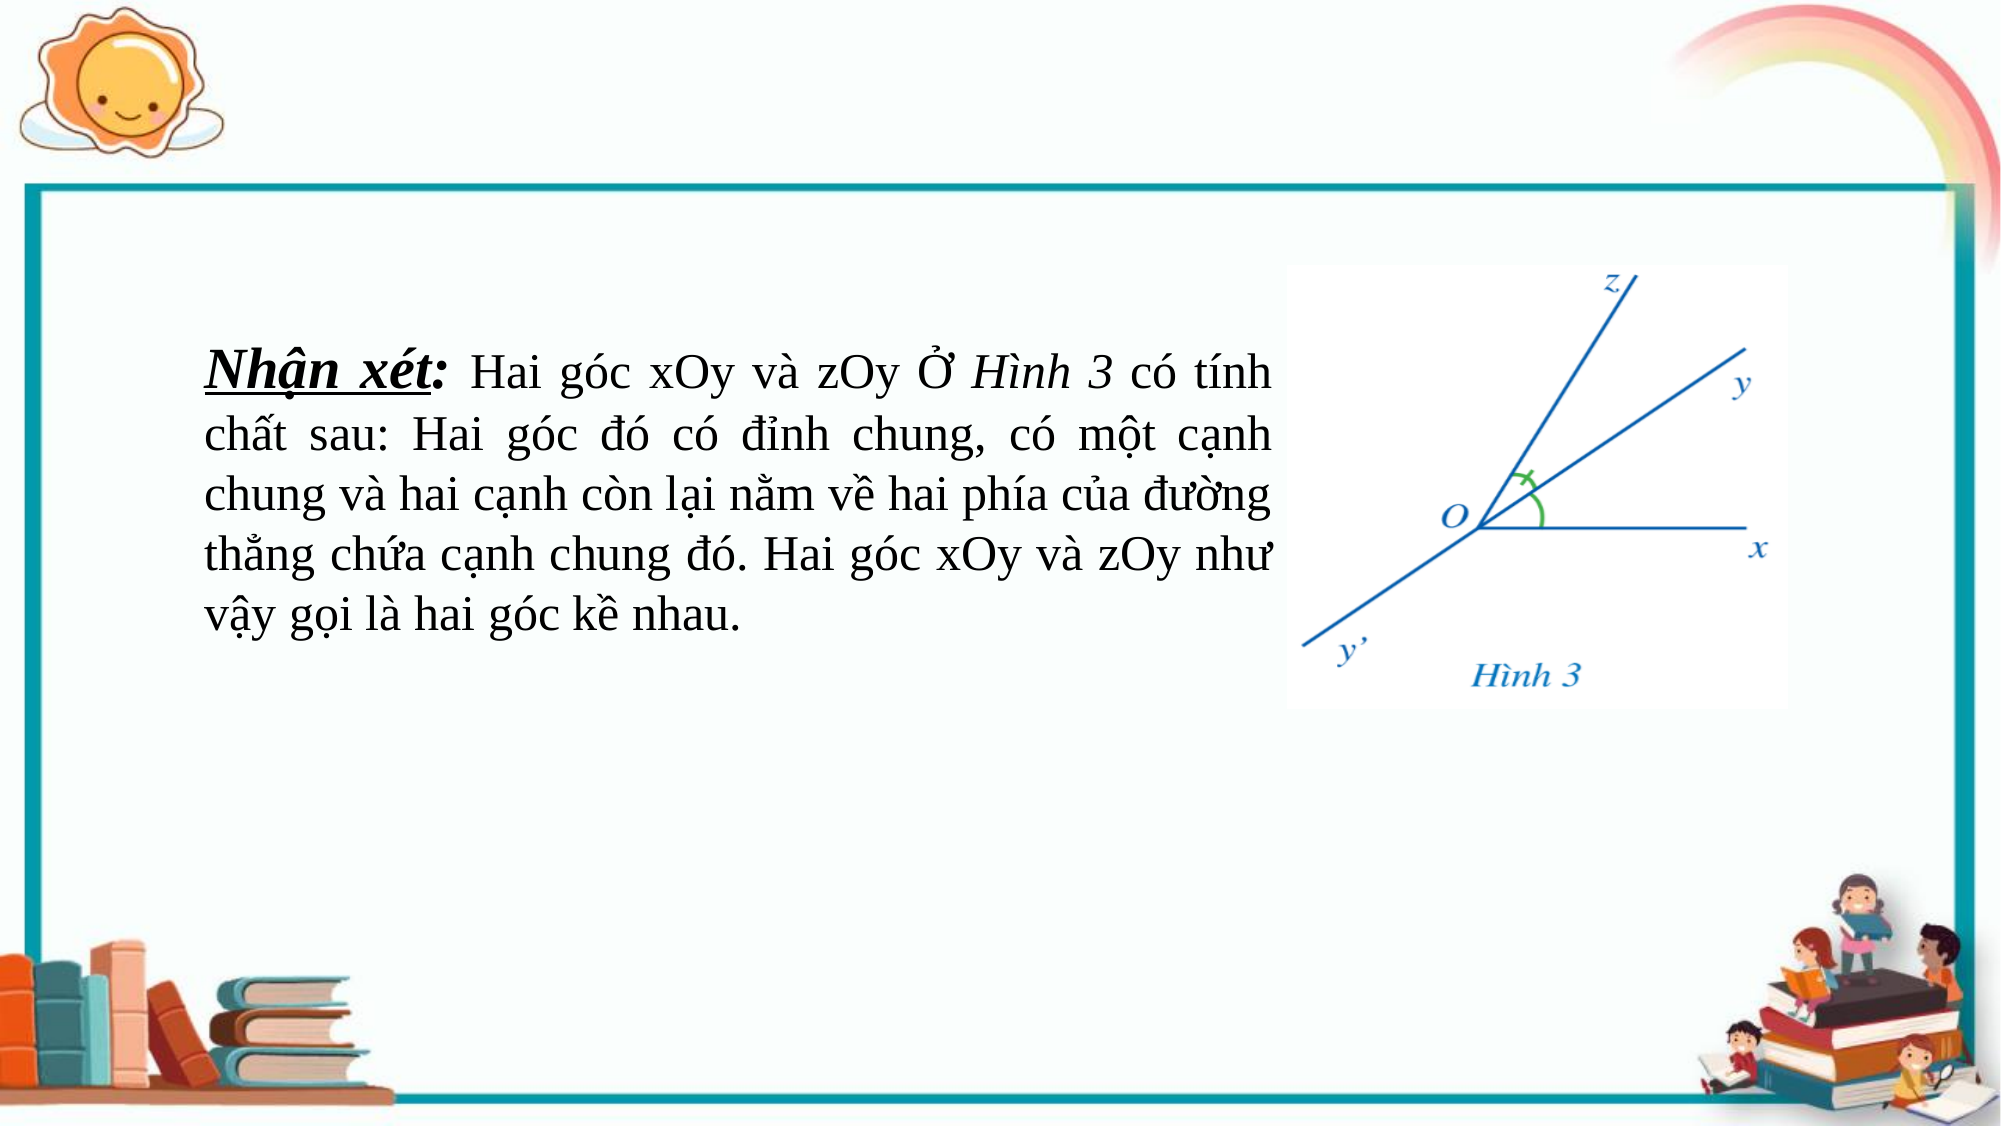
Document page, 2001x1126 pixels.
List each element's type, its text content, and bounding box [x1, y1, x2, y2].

text_box Nhận xét: Hai góc xOy và zOy Ở Hình 3 có tính chất sau: Hai góc đó có đỉnh chung, có một cạnh chung và hai cạnh còn lại nằm về hai phía của đường thẳng chứa cạnh chung đó. Hai góc xOy và zOy như vậy gọi là hai góc kề nhau. [189, 322, 1282, 648]
picture [0, 0, 2001, 1126]
